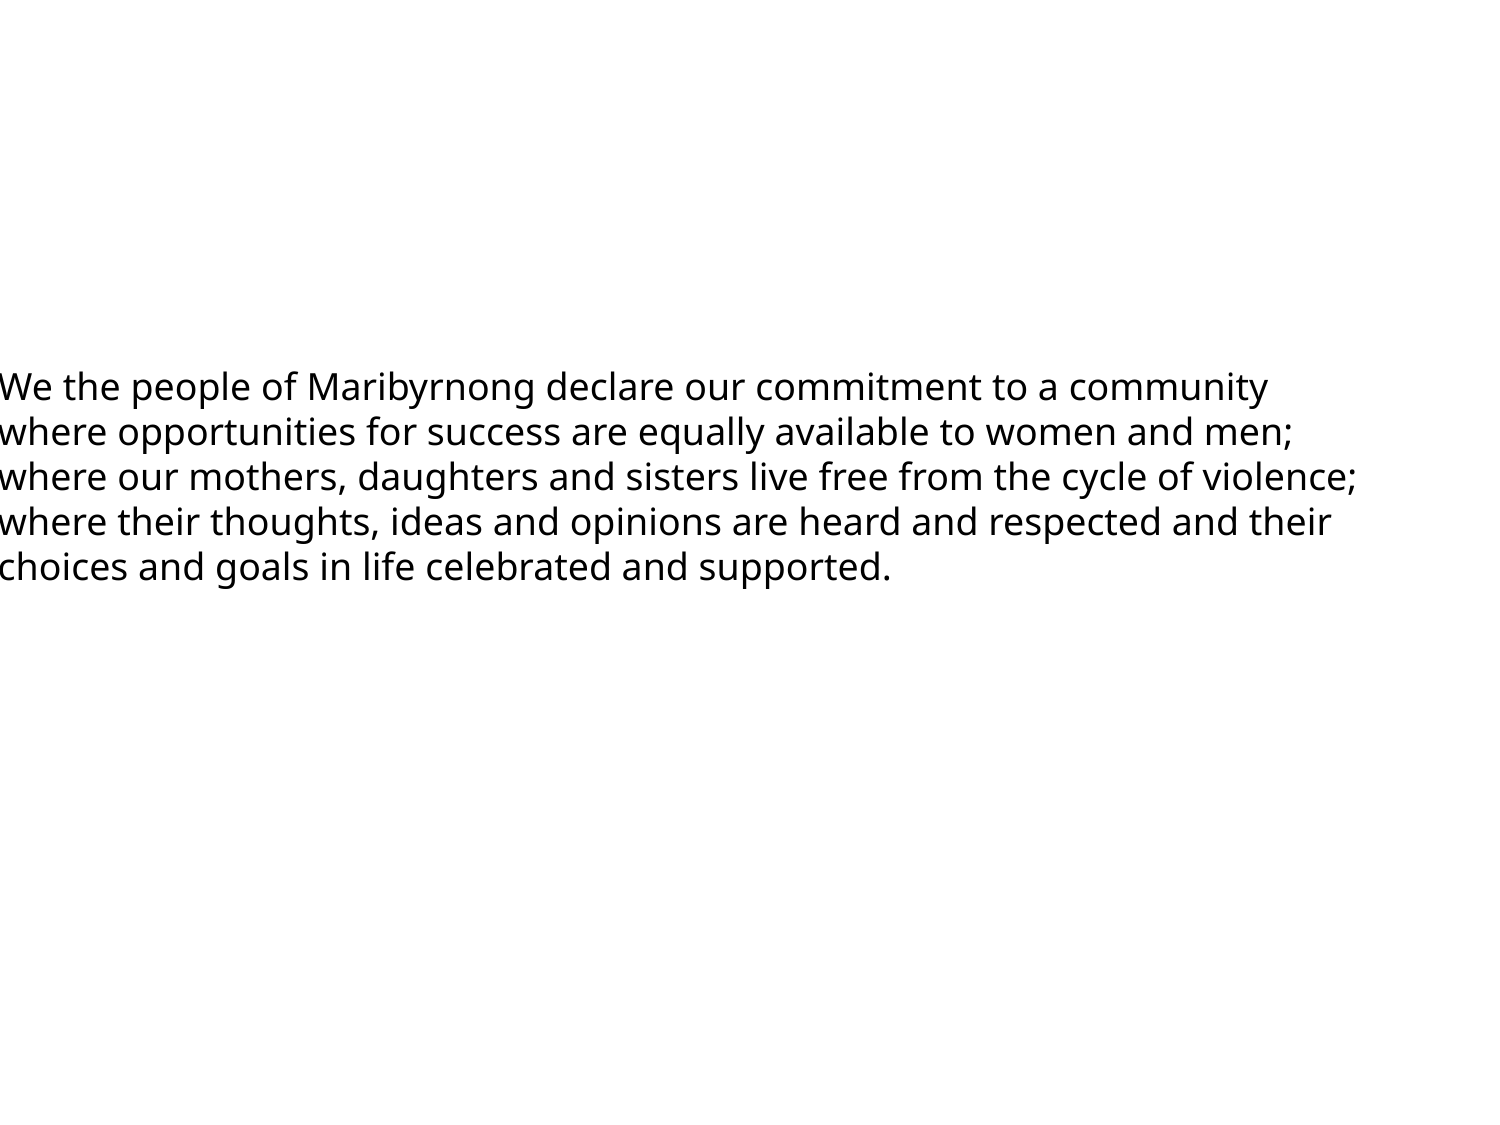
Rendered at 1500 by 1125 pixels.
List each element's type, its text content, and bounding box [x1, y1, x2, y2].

text_box We the people of Maribyrnong declare our commitment to a community where opportunities for success are equally available to women and men; where our mothers, daughters and sisters live free from the cycle of violence; where their thoughts, ideas and opinions are heard and respected and their choices and goals in life celebrated and supported. [0, 355, 1374, 596]
